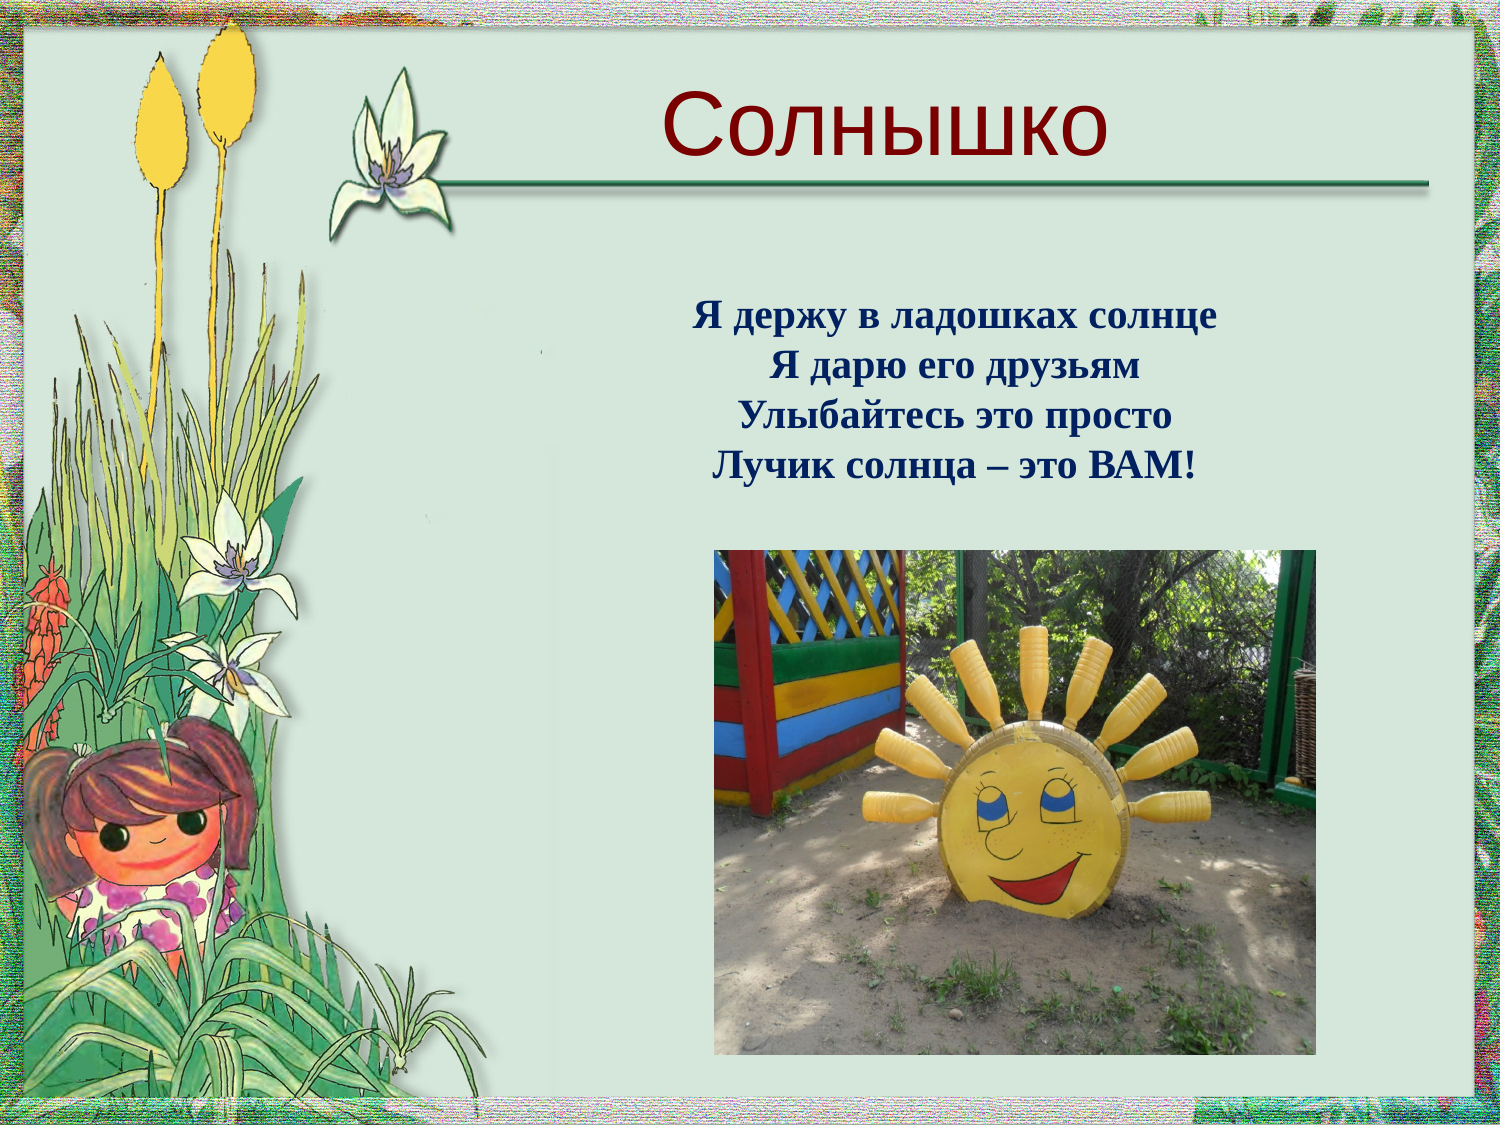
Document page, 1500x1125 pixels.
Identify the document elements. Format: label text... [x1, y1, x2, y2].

title Солнышко [324, 54, 1447, 183]
list Я держу в ладошках солнце Я дарю его друзьям Улыбайтесь это просто Лучик солнца – это ВАМ! [597, 278, 1313, 516]
picture [0, 0, 1500, 1125]
